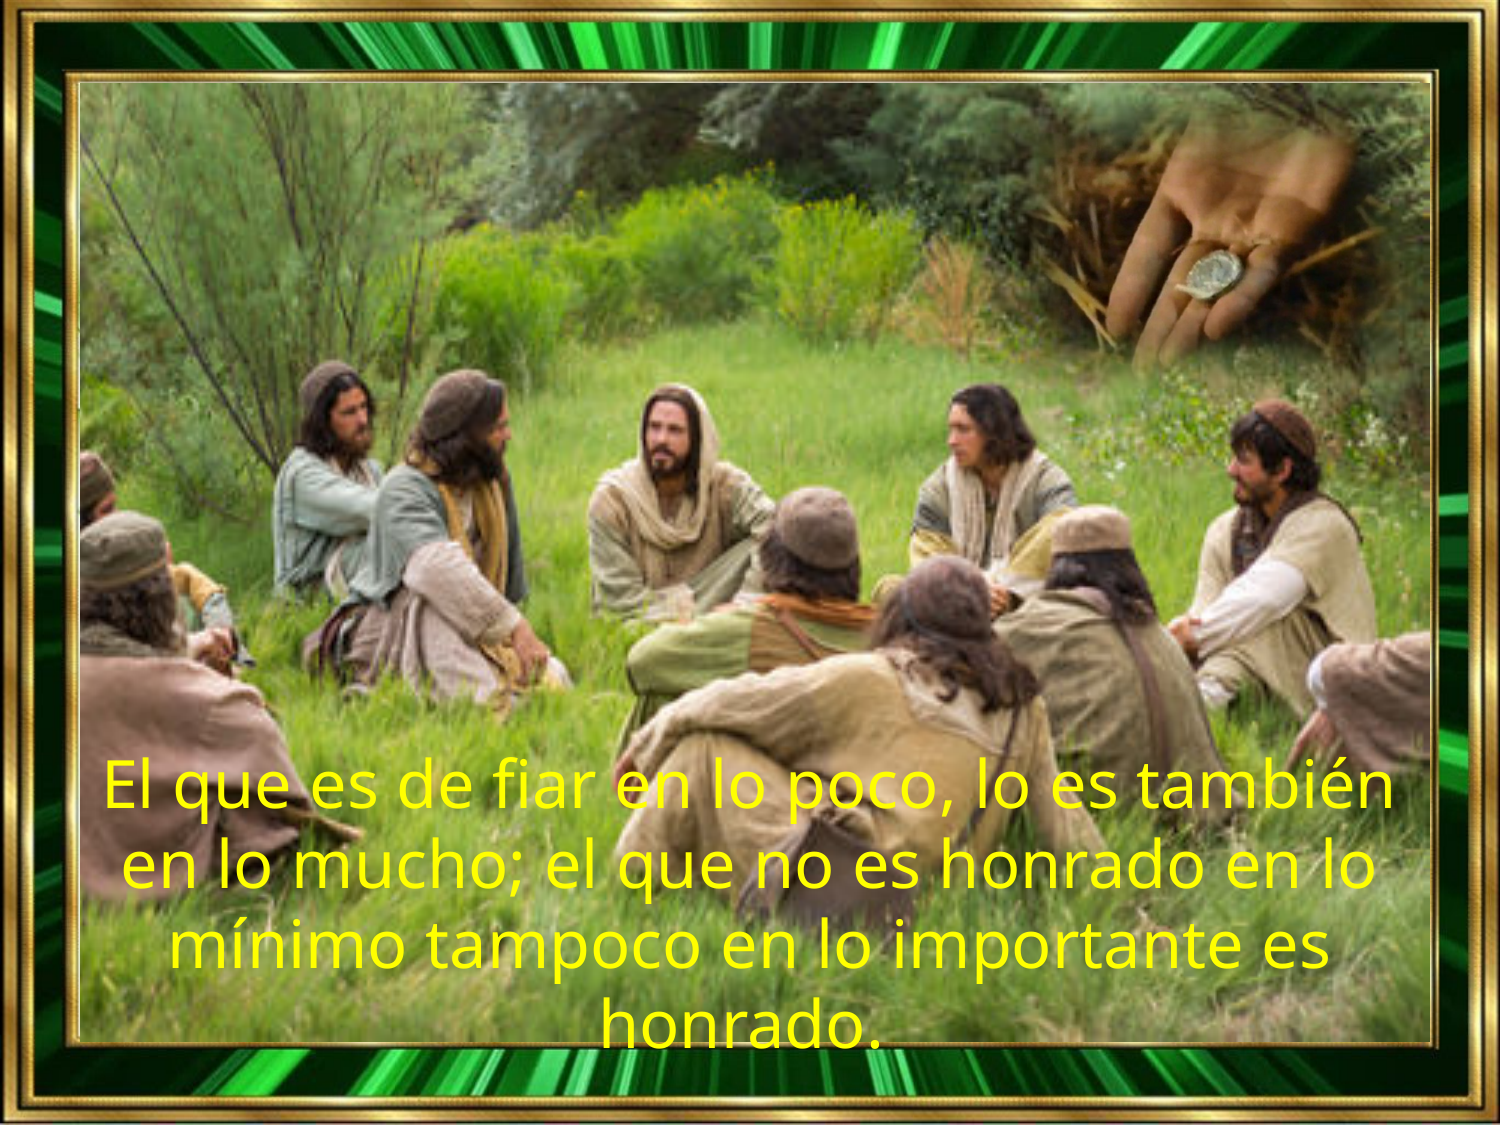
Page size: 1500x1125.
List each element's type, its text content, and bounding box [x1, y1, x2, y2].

picture [0, 0, 1500, 1125]
text_box El que es de fiar en lo poco, lo es también en lo mucho; el que no es honrado en lo mínimo tampoco en lo importante es honrado. [70, 734, 1430, 1070]
